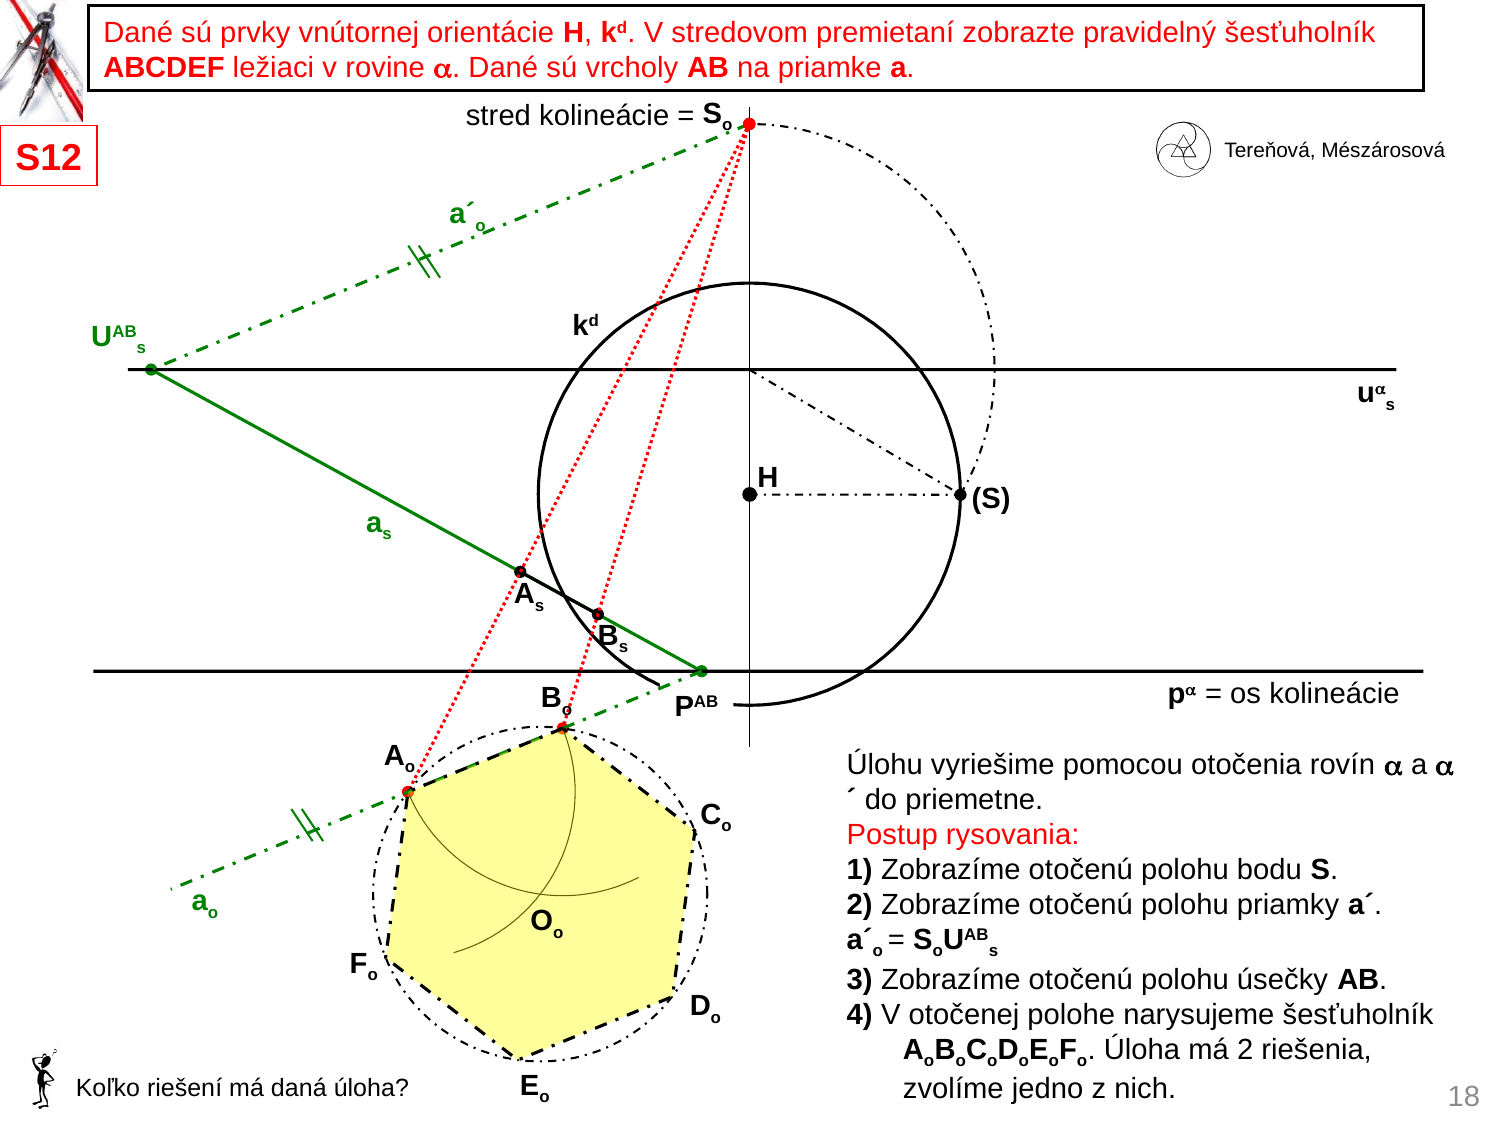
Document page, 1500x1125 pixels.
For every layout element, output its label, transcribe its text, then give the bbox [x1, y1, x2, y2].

text_box UABs [76, 309, 162, 364]
text_box [518, 998, 672, 1062]
text_box Dané sú prvky vnútornej orientácie H, kd. V stredovom premietaní zobrazte pravidelný šesťuholník ABCDEF ležiaci v rovine . Dané sú vrcholy AB na priamke a. [88, 5, 1424, 91]
text_box PAB [659, 679, 734, 730]
text_box us [1342, 366, 1411, 421]
text_box kd [557, 298, 614, 349]
text_box p [1152, 667, 1190, 717]
text_box [538, 370, 749, 671]
text_box [635, 672, 749, 706]
text_box (S) [956, 472, 1026, 523]
text_box [145, 364, 158, 369]
text_box [385, 728, 695, 1061]
text_box [750, 370, 959, 671]
text_box [752, 124, 995, 487]
text_box = os kolineácie [1190, 667, 1415, 717]
text_box H [742, 451, 794, 501]
text_box [446, 726, 561, 775]
text_box stred kolineácie = [451, 89, 710, 139]
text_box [15, 1044, 426, 1112]
text_box As [499, 567, 560, 622]
text_box ao [176, 874, 234, 929]
text_box [750, 672, 864, 706]
slide_number 18 [1429, 1068, 1496, 1120]
text_box [579, 283, 749, 369]
text_box a´o [434, 187, 501, 242]
text_box Bo [526, 671, 588, 726]
text_box [564, 728, 695, 829]
text_box So [687, 91, 748, 142]
text_box S12 [0, 125, 97, 186]
text_box [743, 117, 756, 136]
text_box [750, 283, 888, 369]
text_box [145, 370, 285, 444]
picture [0, 0, 83, 122]
text_box Eo [505, 1058, 565, 1114]
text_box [290, 245, 441, 842]
text_box Do [674, 979, 737, 1034]
text_box Bs [582, 609, 644, 664]
text_box Úlohu vyriešime pomocou otočenia rovín  a ´ do priemetne. Postup rysovania: 1) Zobrazíme otočenú polohu bodu S. 2) Zobrazíme otočenú polohu priamky a´. a´o = SoUABs 3) Zobrazíme otočenú polohu úsečky AB. 4) V otočenej polohe narysujeme šesťuholník AoBoCoDoEoFo. Úloha má 2 riešenia, zvolíme jedno z nich. [831, 738, 1476, 1113]
text_box Co [685, 787, 747, 843]
text_box [386, 959, 516, 1060]
text_box [673, 831, 708, 996]
text_box [373, 851, 399, 956]
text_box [1148, 116, 1463, 182]
text_box Fo [334, 936, 393, 992]
text_box Oo [515, 894, 579, 949]
